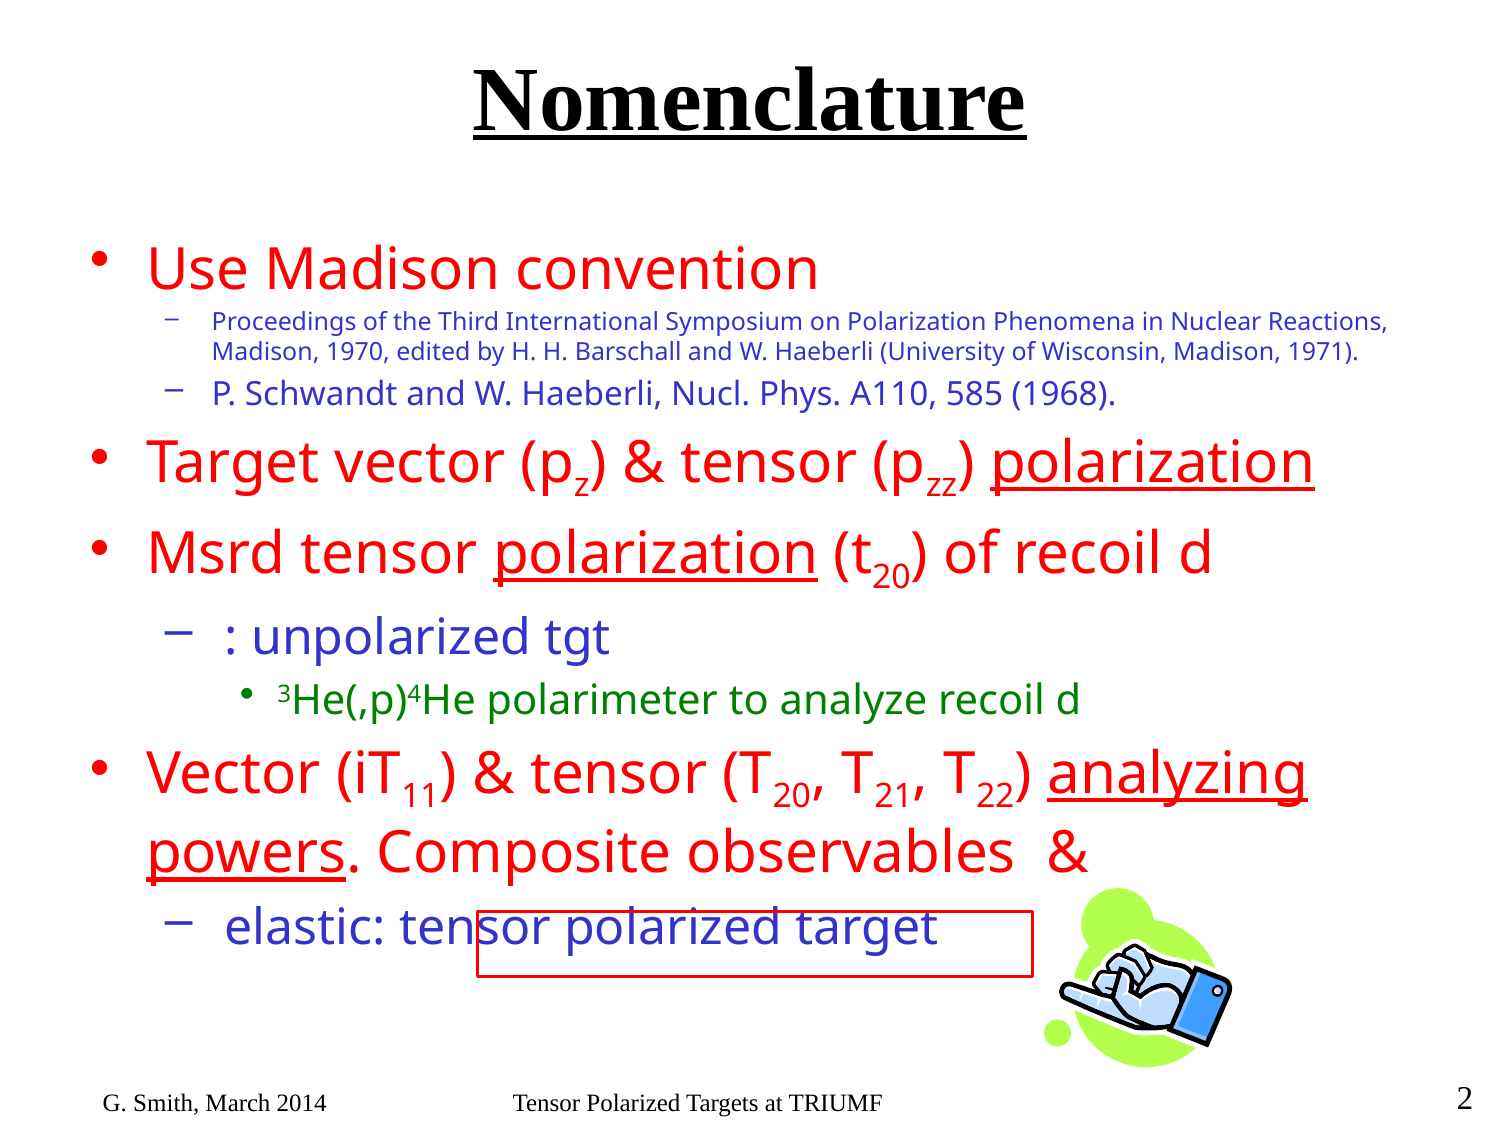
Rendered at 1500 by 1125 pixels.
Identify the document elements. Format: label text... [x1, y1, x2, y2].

title Nomenclature [112, 0, 1388, 188]
text_box [477, 911, 1033, 977]
picture [1058, 902, 1228, 1076]
